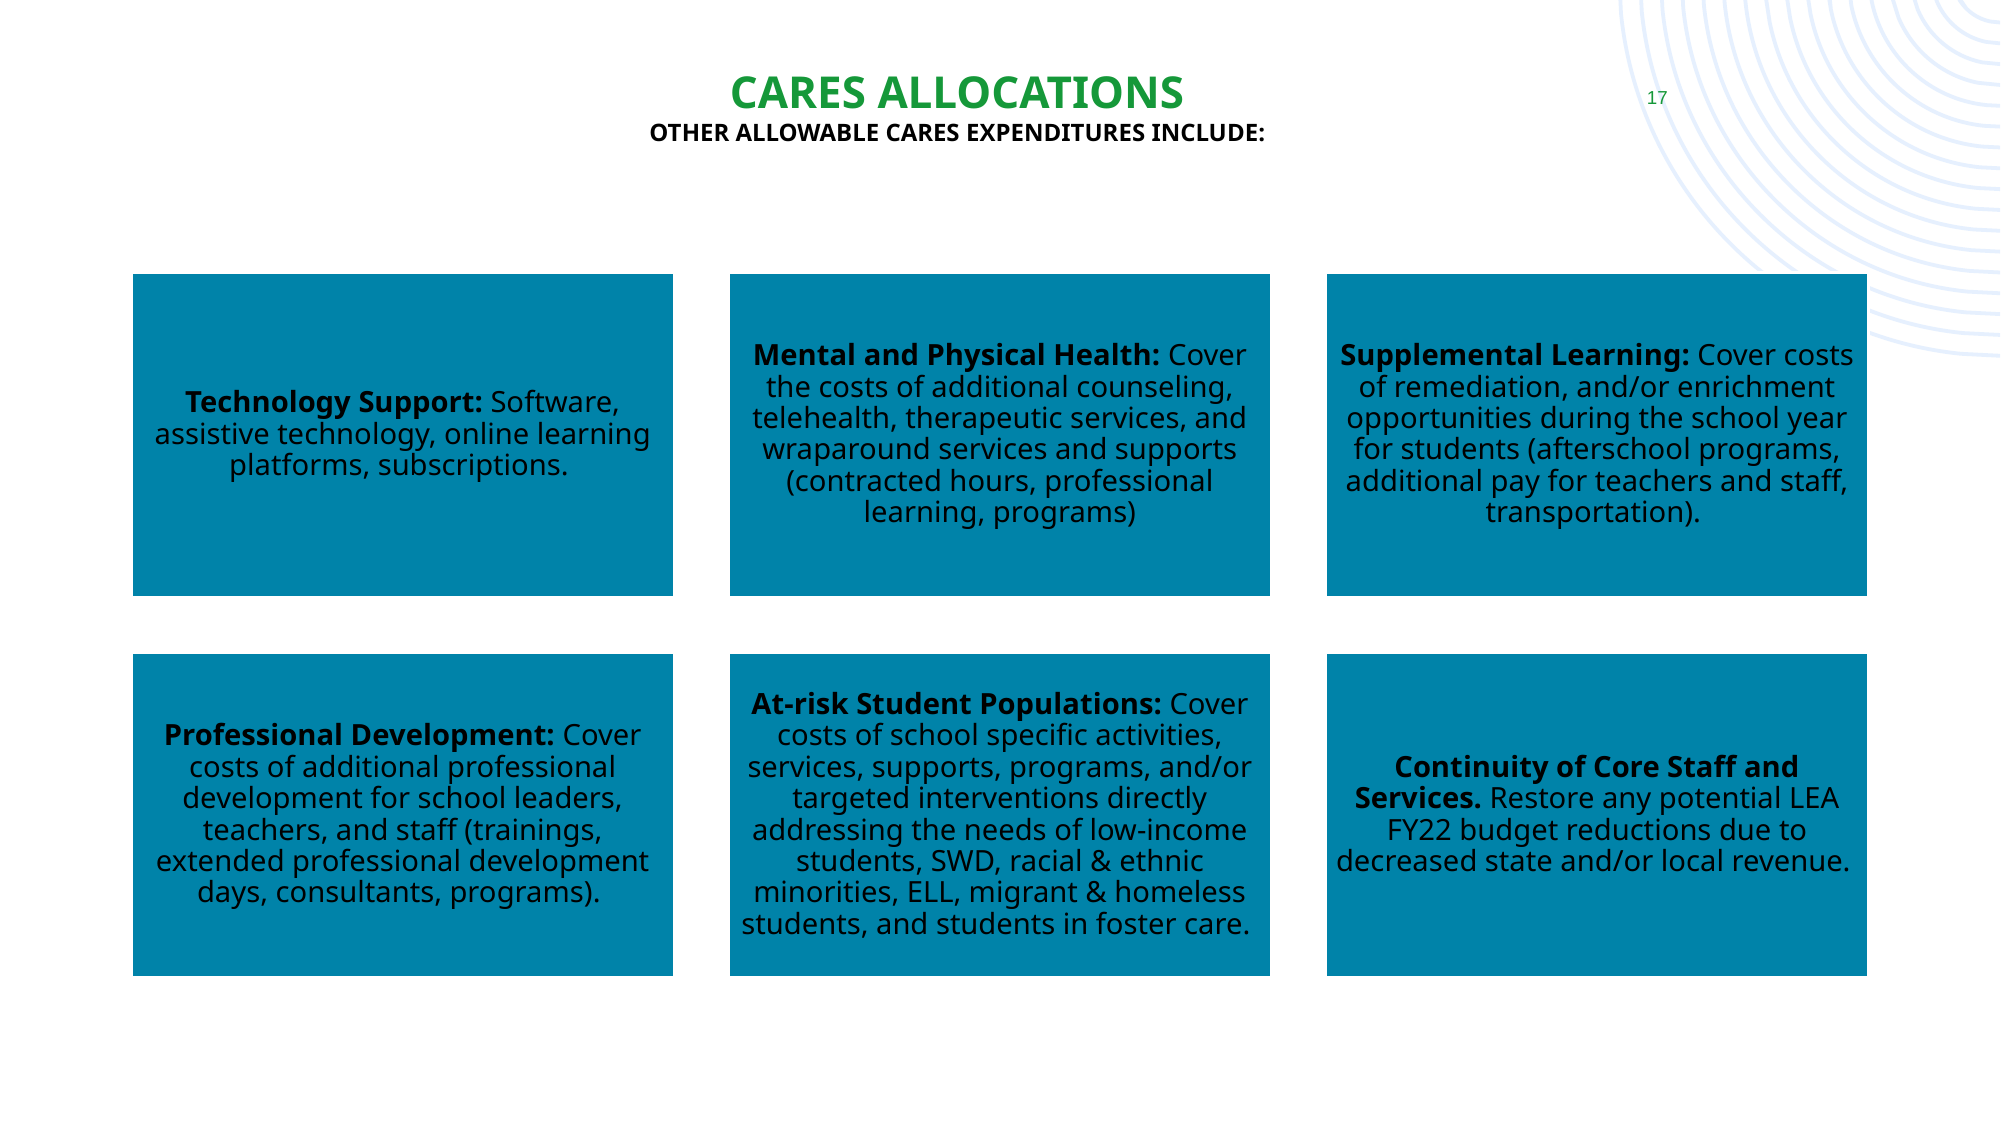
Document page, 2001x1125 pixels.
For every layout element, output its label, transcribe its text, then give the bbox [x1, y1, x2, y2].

title CARES Allocations Other allowable CARES expenditures include: [300, 56, 1614, 157]
slide_number 17 [1596, 75, 1719, 120]
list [131, 157, 1869, 1093]
